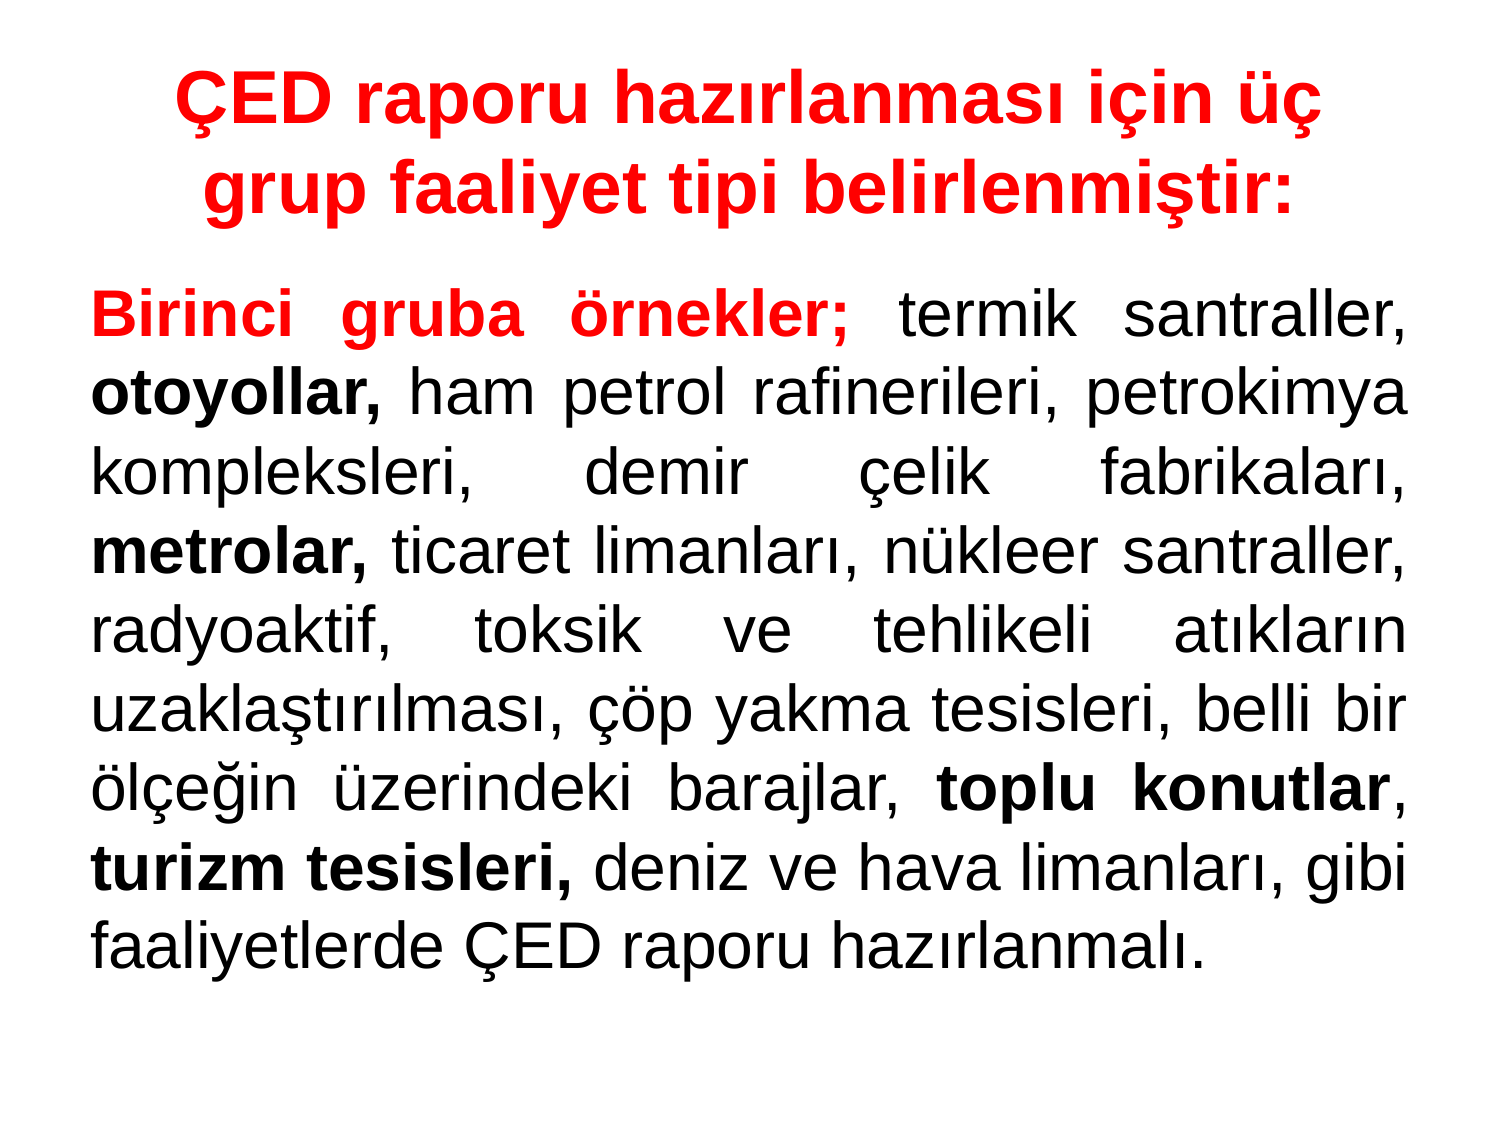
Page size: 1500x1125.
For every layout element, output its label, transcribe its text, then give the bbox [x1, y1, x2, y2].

title ÇED raporu hazırlanması için üç grup faaliyet tipi belirlenmiştir: [75, 45, 1425, 233]
list Birinci gruba örnekler; termik santraller, otoyollar, ham petrol rafinerileri, petrokimya kompleksleri, demir çelik fabrikaları, metrolar, ticaret limanları, nükleer santraller, radyoaktif, toksik ve tehlikeli atıkların uzaklaştırılması, çöp yakma tesisleri, belli bir ölçeğin üzerindeki barajlar, toplu konutlar, turizm tesisleri, deniz ve hava limanları, gibi faaliyetlerde ÇED raporu hazırlanmalı. [75, 262, 1425, 1005]
